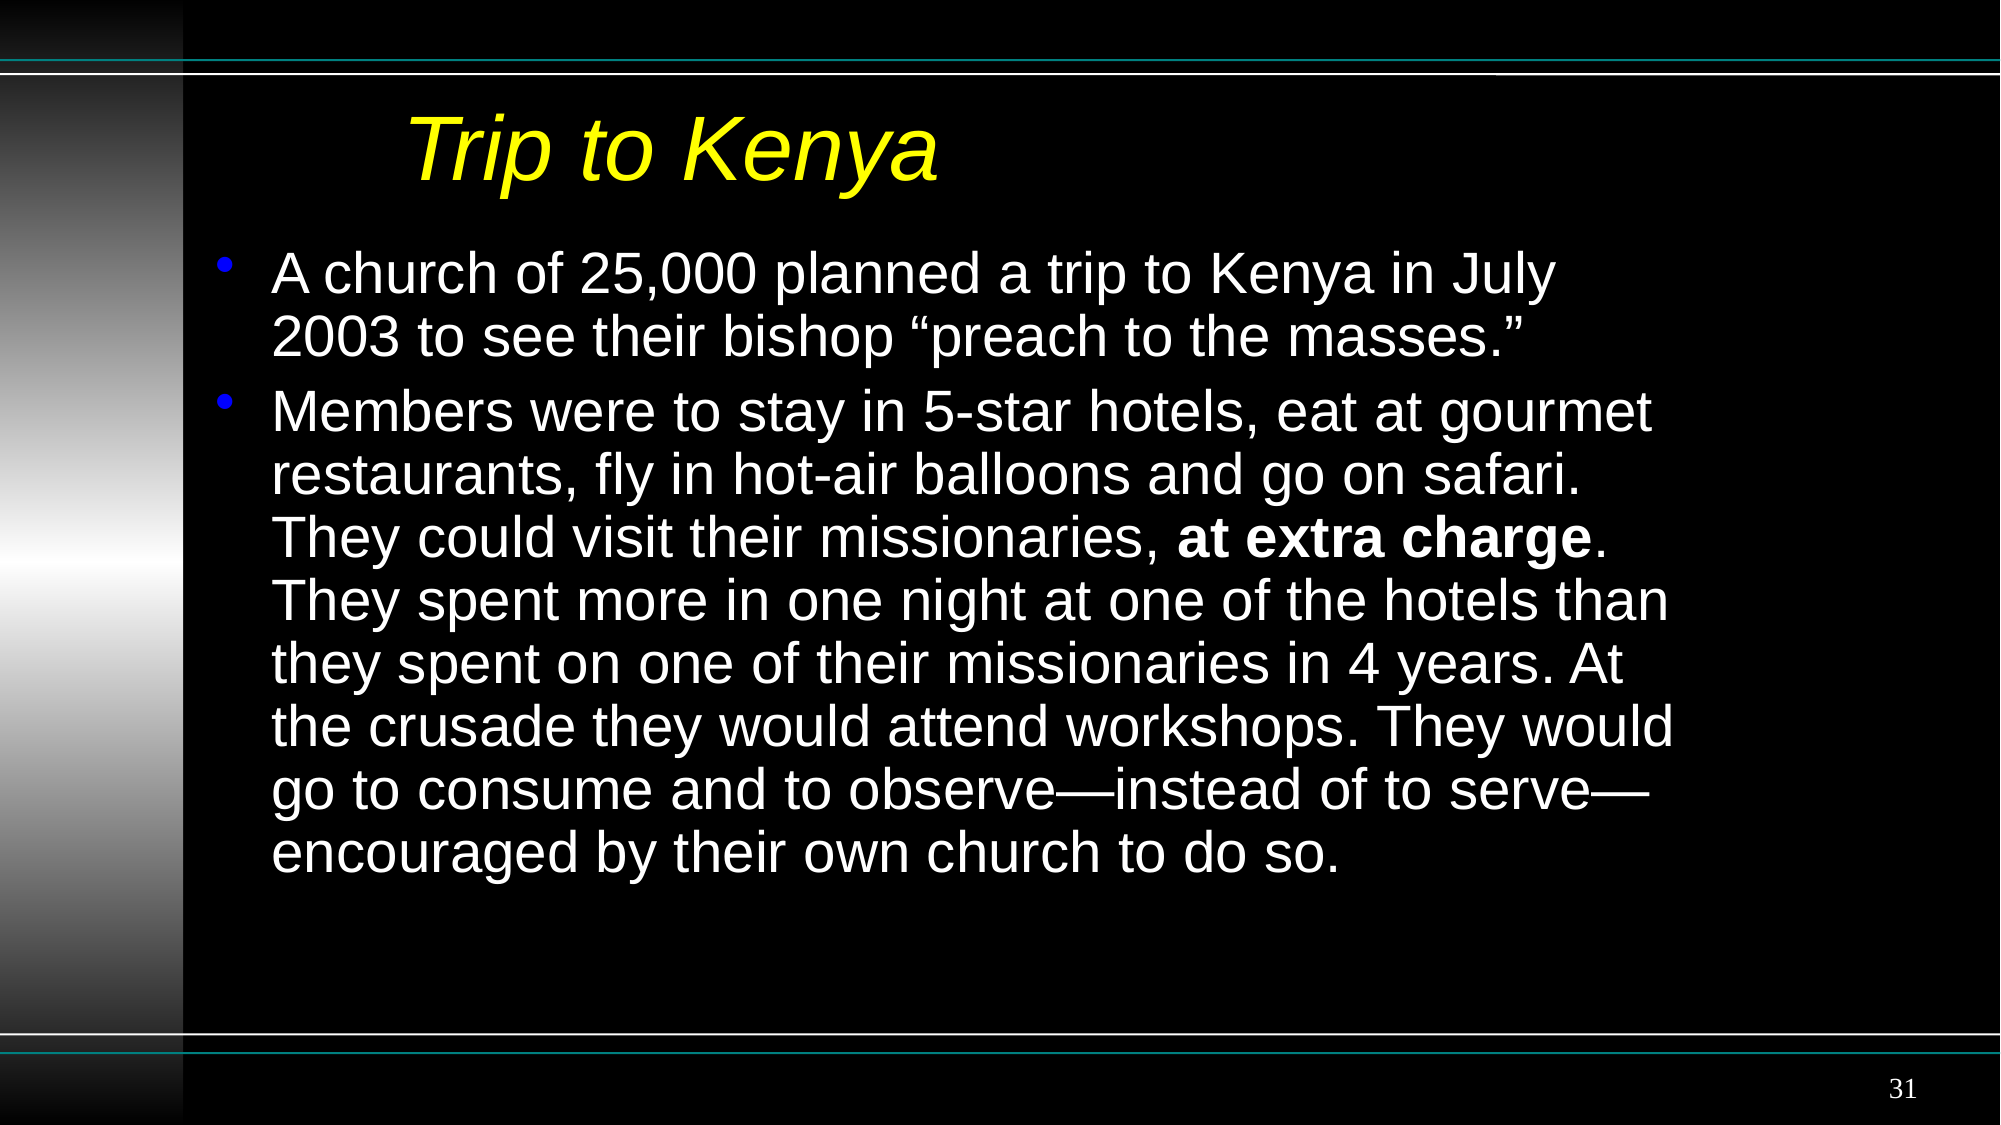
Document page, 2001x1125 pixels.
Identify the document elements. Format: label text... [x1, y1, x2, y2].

list A church of 25,000 planned a trip to Kenya in July 2003 to see their bishop “preach to the masses.” Members were to stay in 5-star hotels, eat at gourmet restaurants, fly in hot-air balloons and go on safari. They could visit their missionaries, at extra charge. They spent more in one night at one of the hotels than they spent on one of their missionaries in 4 years. At the crusade they would attend workshops. They would go to consume and to observe—instead of to serve—encouraged by their own church to do so. [200, 235, 1700, 1025]
title Trip to Kenya [387, 75, 1625, 213]
slide_number 31 [1516, 1049, 1934, 1125]
